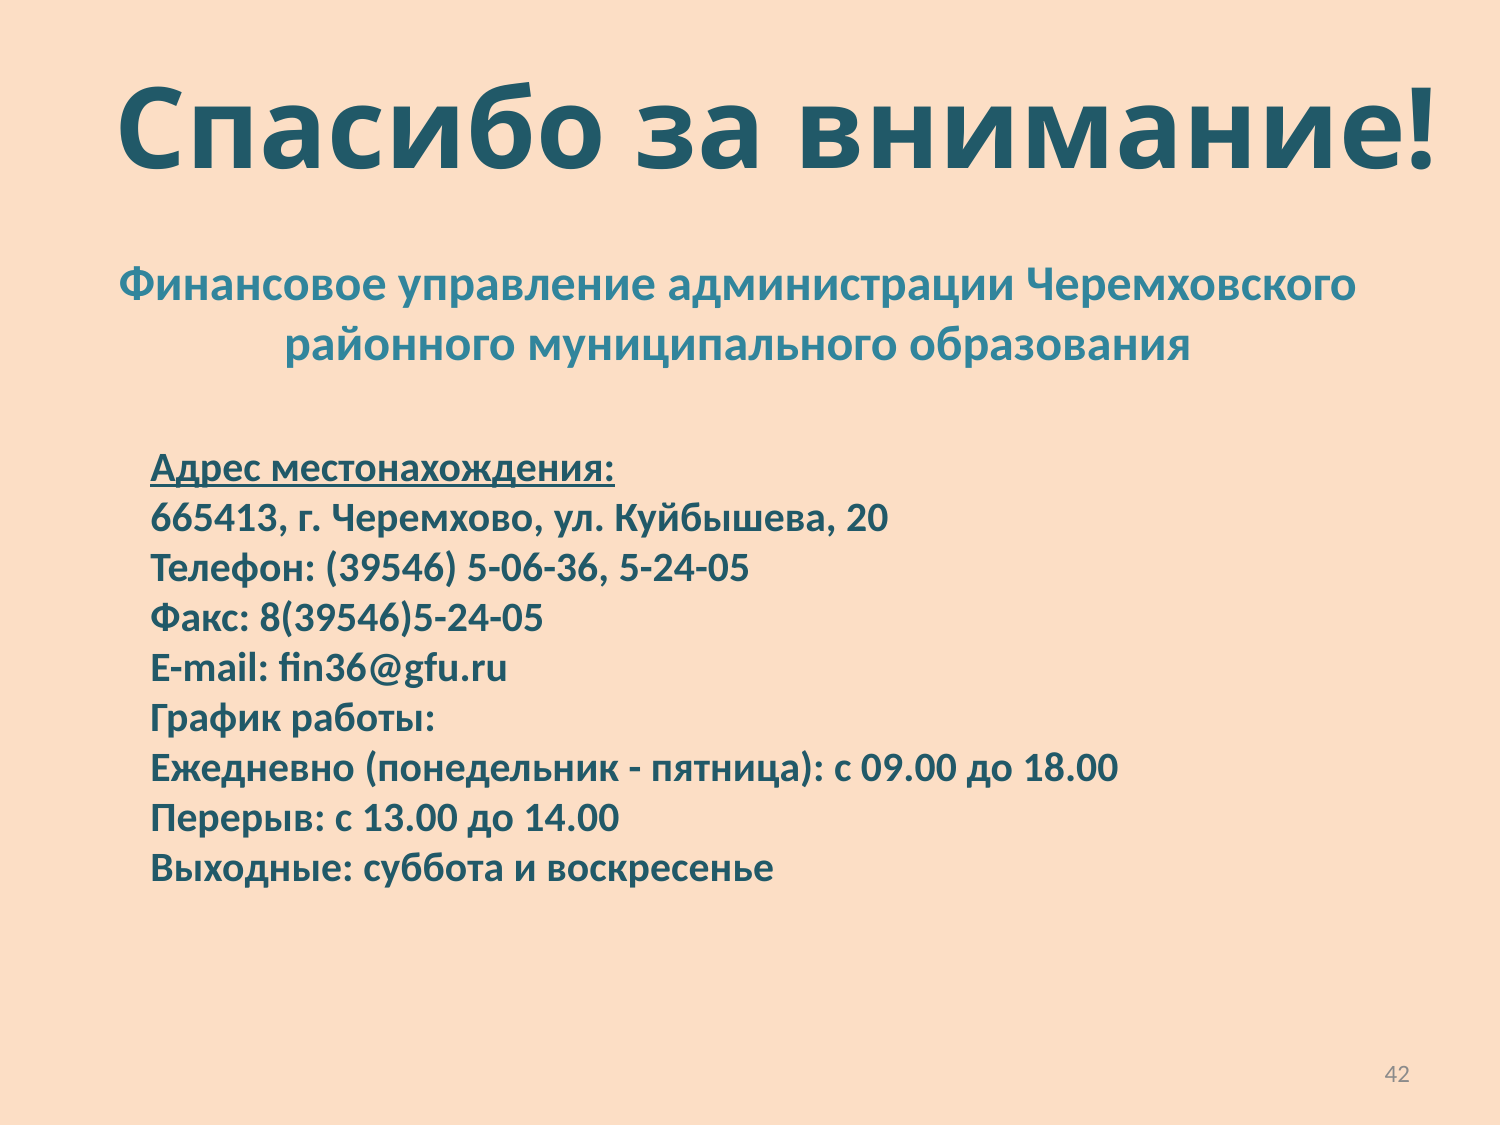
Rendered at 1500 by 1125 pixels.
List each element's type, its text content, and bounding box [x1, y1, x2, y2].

slide_number 42 [1074, 1042, 1425, 1103]
text_box Адрес местонахождения: 665413, г. Черемхово, ул. Куйбышева, 20 Телефон: (39546) 5-06-36, 5-24-05 Факс: 8(39546)5-24-05 E-mail: fin36@gfu.ru График работы: Ежедневно (понедельник - пятница): с 09.00 до 18.00 Перерыв: с 13.00 до 14.00 Выходные: суббота и воскресенье [135, 432, 1424, 898]
text_box Финансовое управление администрации Черемховского районного муниципального образования [53, 243, 1424, 379]
title Спасибо за внимание! [53, 90, 1500, 157]
